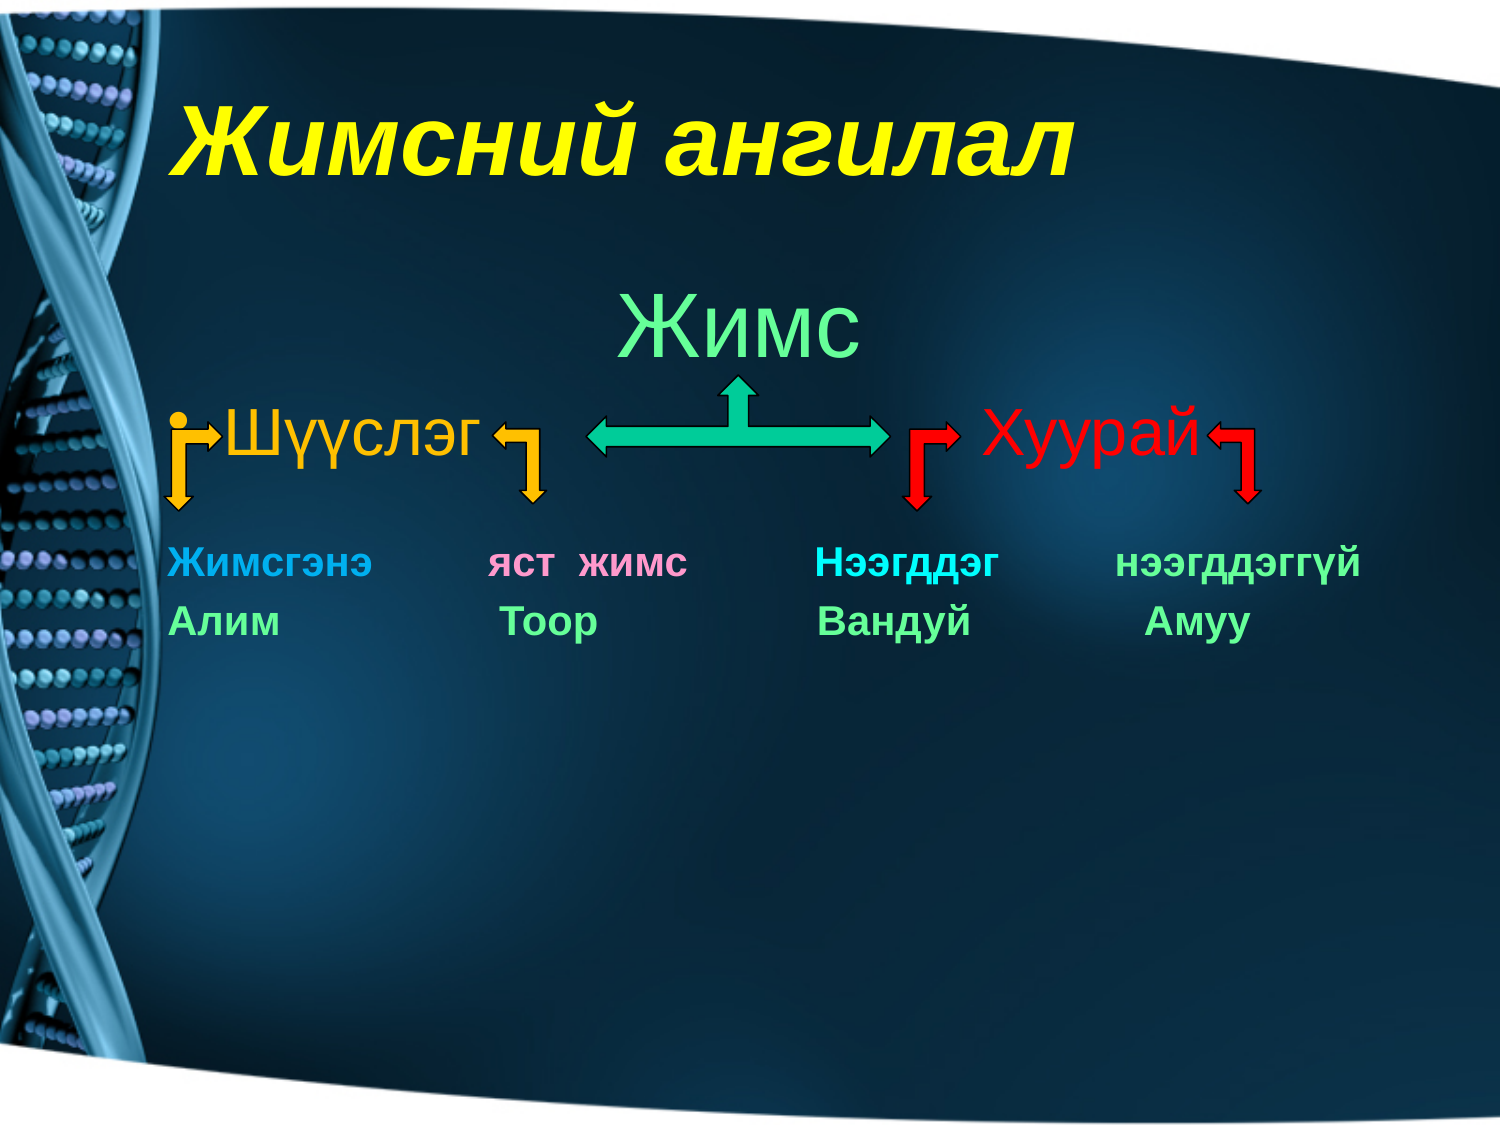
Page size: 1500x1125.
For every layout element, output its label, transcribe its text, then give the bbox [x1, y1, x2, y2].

text_box [1207, 421, 1262, 504]
text_box [164, 421, 223, 512]
title Жимсний ангилал [157, 22, 1442, 249]
list Жимс Шүүслэг Хуурай Жимсгэнэ яст жимс Нээгддэг нээгддэггүй Алим Тоор Вандуй Амуу [152, 257, 1392, 1072]
text_box [585, 375, 891, 458]
text_box [902, 421, 961, 512]
picture [0, 0, 1500, 1125]
text_box [492, 421, 547, 504]
